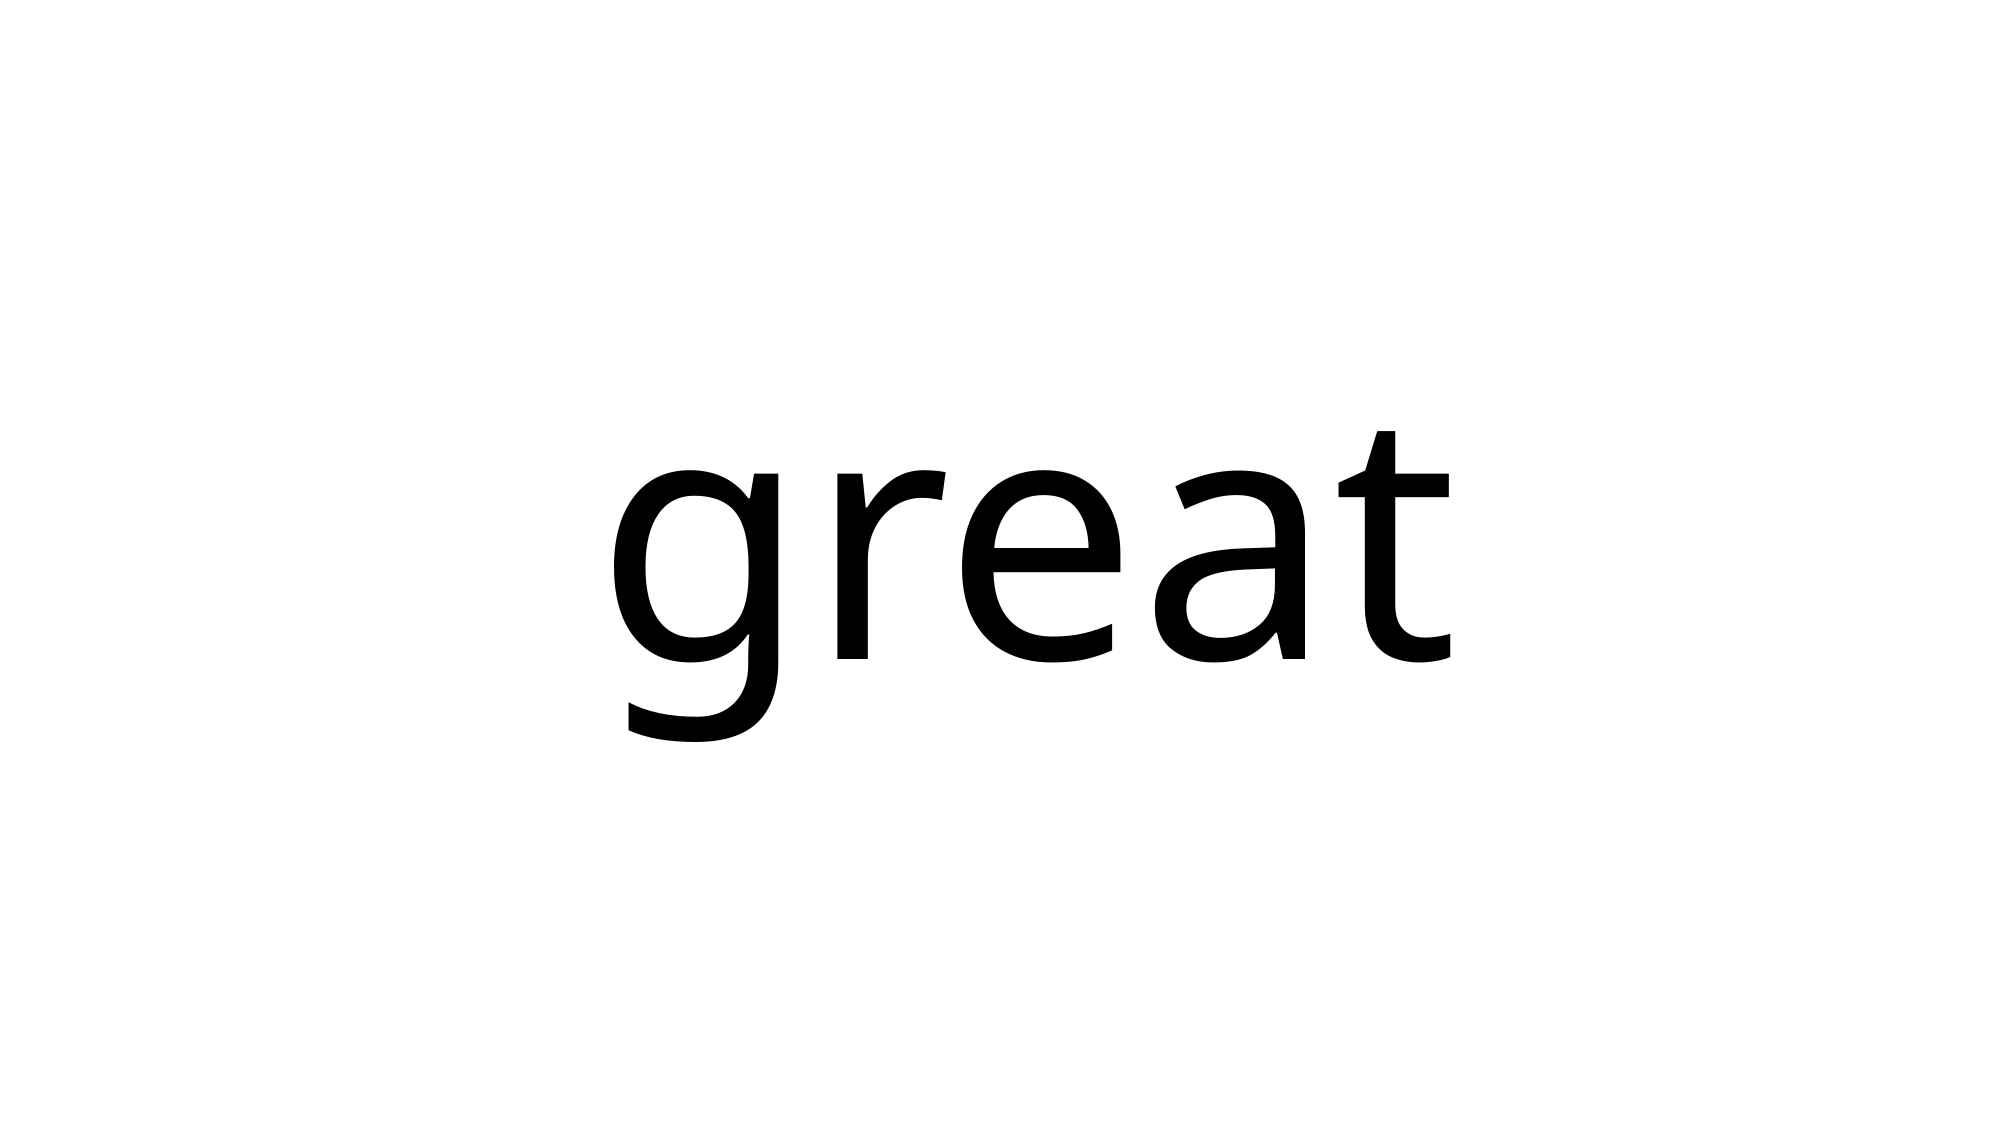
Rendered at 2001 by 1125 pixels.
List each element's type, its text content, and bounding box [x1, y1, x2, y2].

text_box great [85, 439, 1968, 657]
